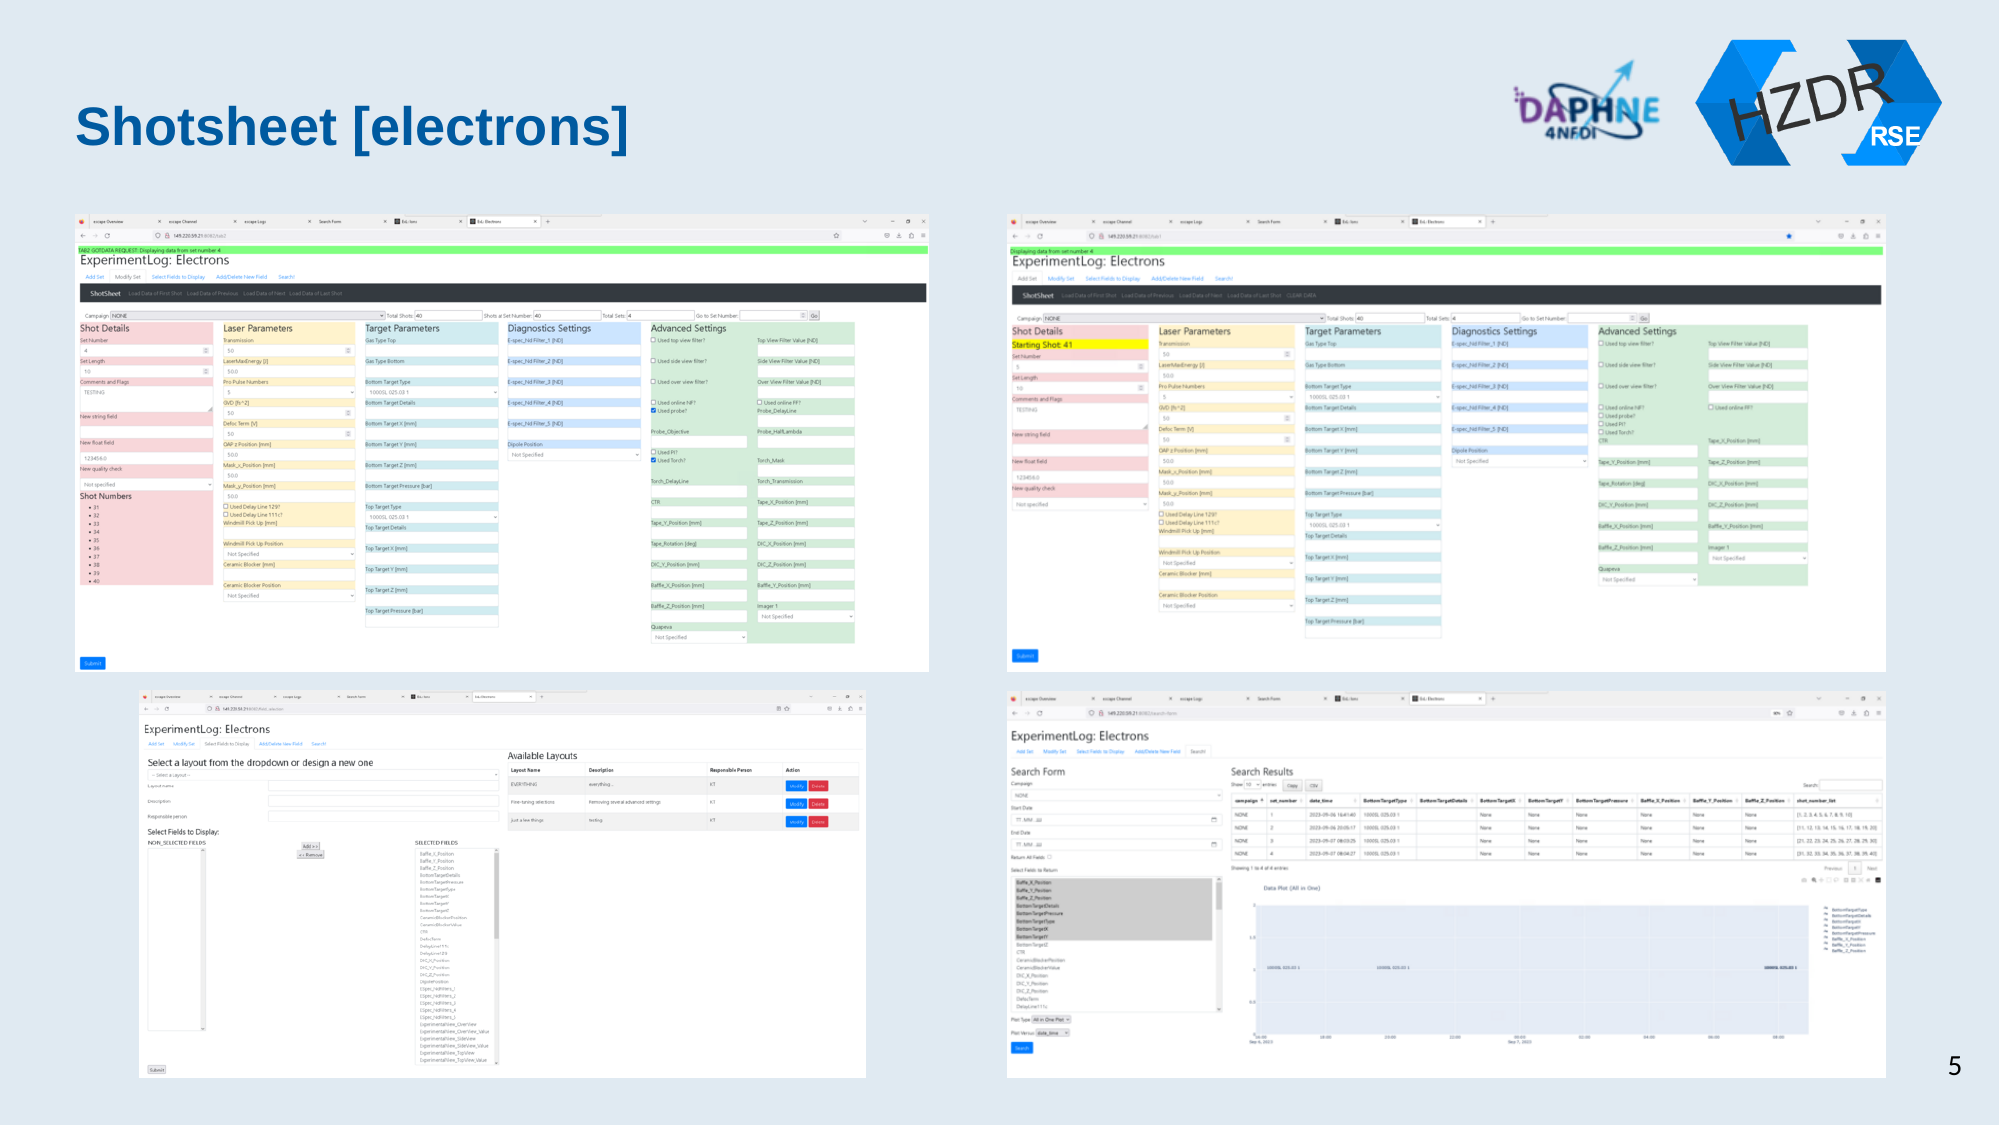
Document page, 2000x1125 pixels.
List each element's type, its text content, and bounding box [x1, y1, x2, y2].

picture [1007, 214, 1886, 672]
picture [139, 690, 866, 1078]
picture [1509, 56, 1666, 150]
picture [1695, 39, 1942, 166]
picture [74, 214, 929, 672]
title Shotsheet [electrons] [75, 52, 1875, 195]
picture [1007, 691, 1886, 1079]
